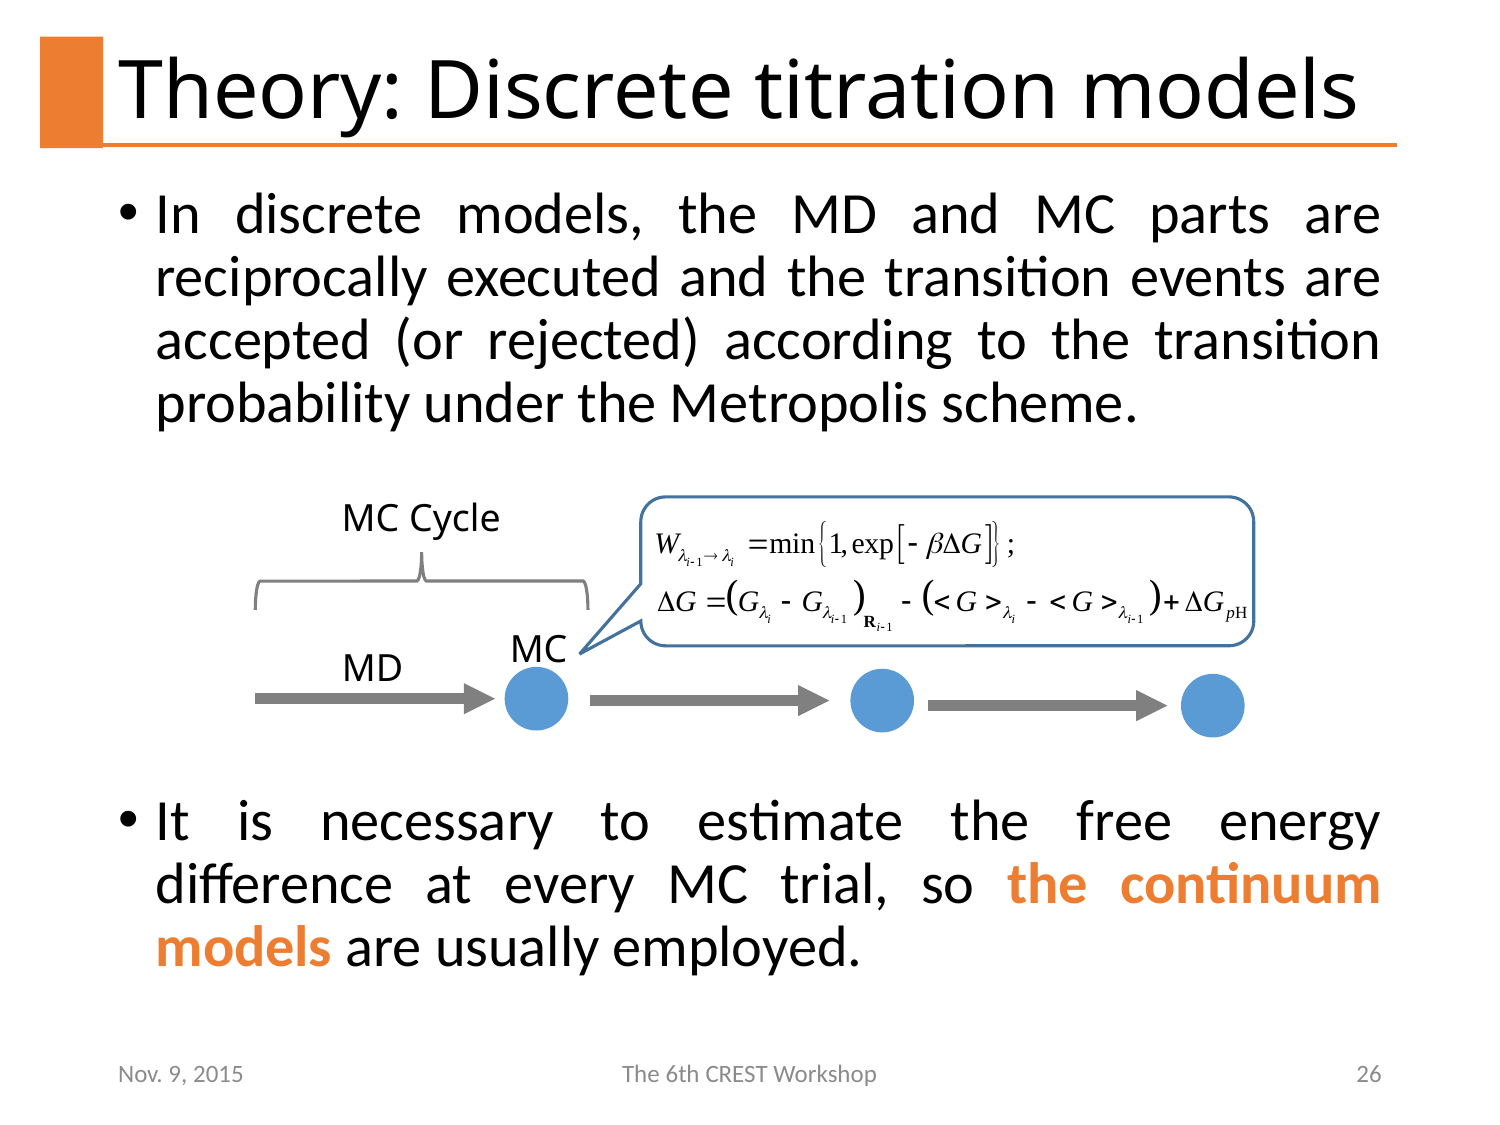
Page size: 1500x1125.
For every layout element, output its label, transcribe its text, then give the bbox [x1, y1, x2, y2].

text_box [255, 486, 1245, 738]
list In discrete models, the MD and MC parts are reciprocally executed and the transition events are accepted (or rejected) according to the transition probability under the Metropolis scheme. It is necessary to estimate the free energy difference at every MC trial, so the continuum models are usually employed. [103, 175, 1397, 1014]
text_box [1245, 501, 1255, 628]
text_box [652, 519, 1254, 639]
text_box [39, 36, 104, 149]
footer The 6th CREST Workshop [496, 1042, 1004, 1103]
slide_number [103, 1042, 441, 1103]
title Theory: Discrete titration models [104, 36, 1397, 143]
slide_number 26 [1059, 1042, 1397, 1103]
